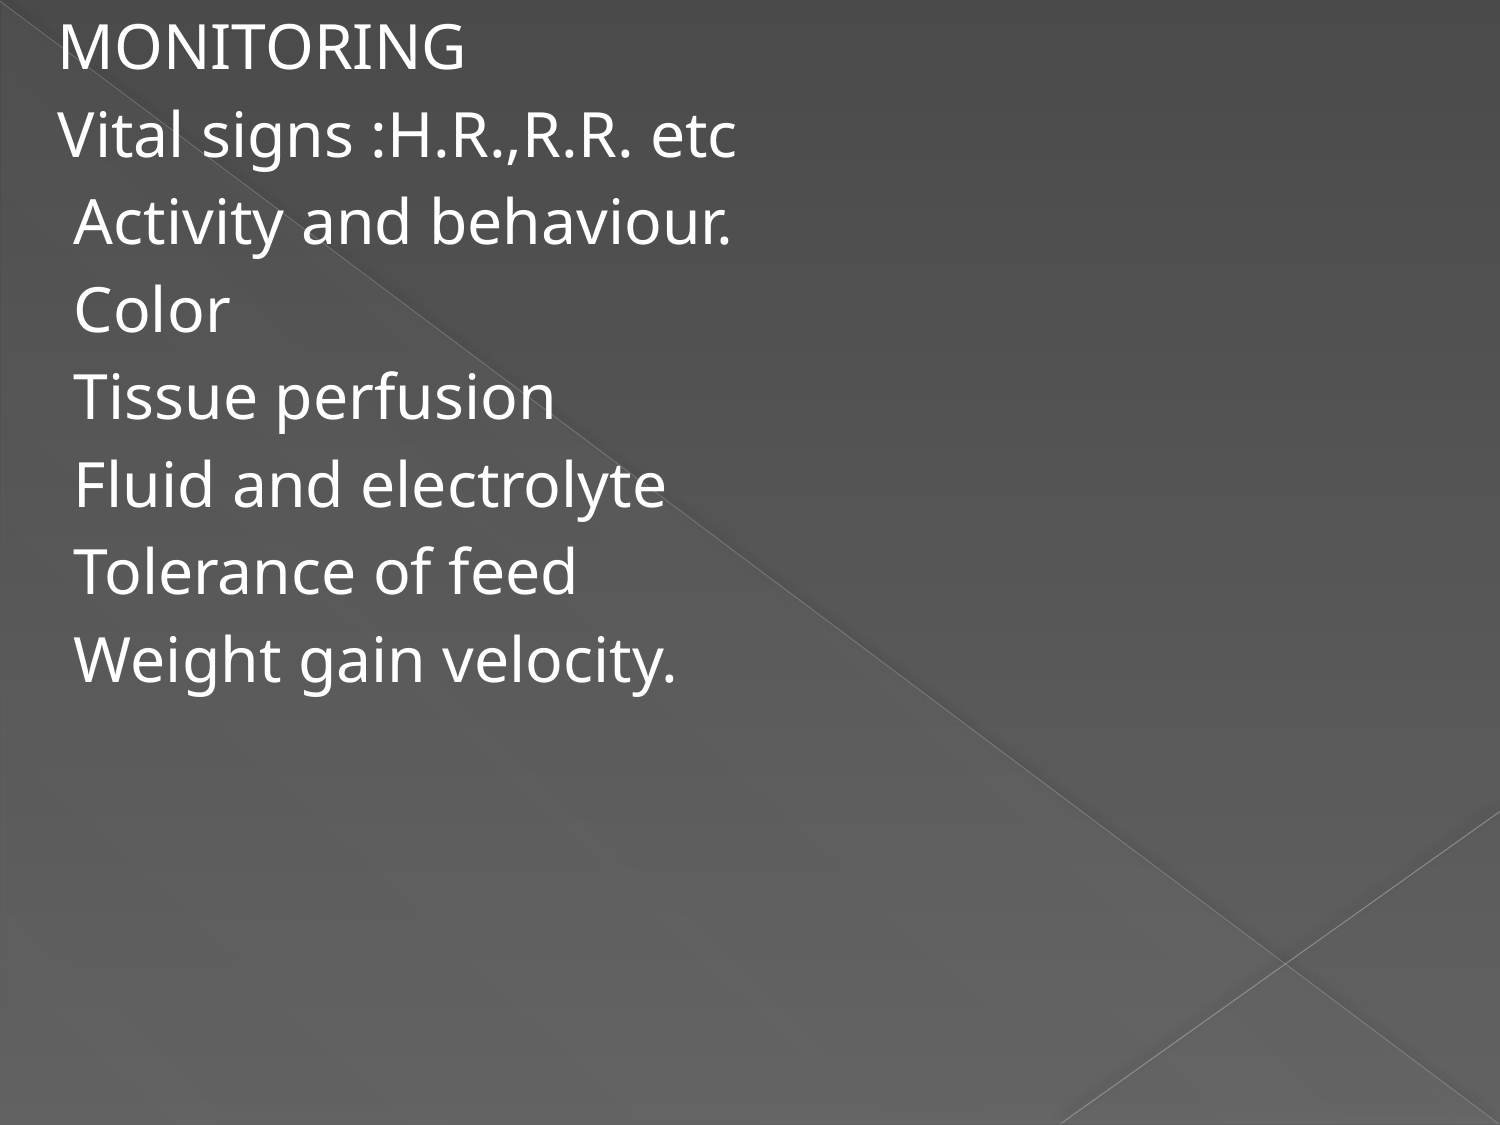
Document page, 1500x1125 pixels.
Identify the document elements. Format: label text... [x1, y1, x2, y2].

list MONITORING Vital signs :H.R.,R.R. etc Activity and behaviour. Color Tissue perfusion Fluid and electrolyte Tolerance of feed Weight gain velocity. [0, 0, 1500, 1125]
